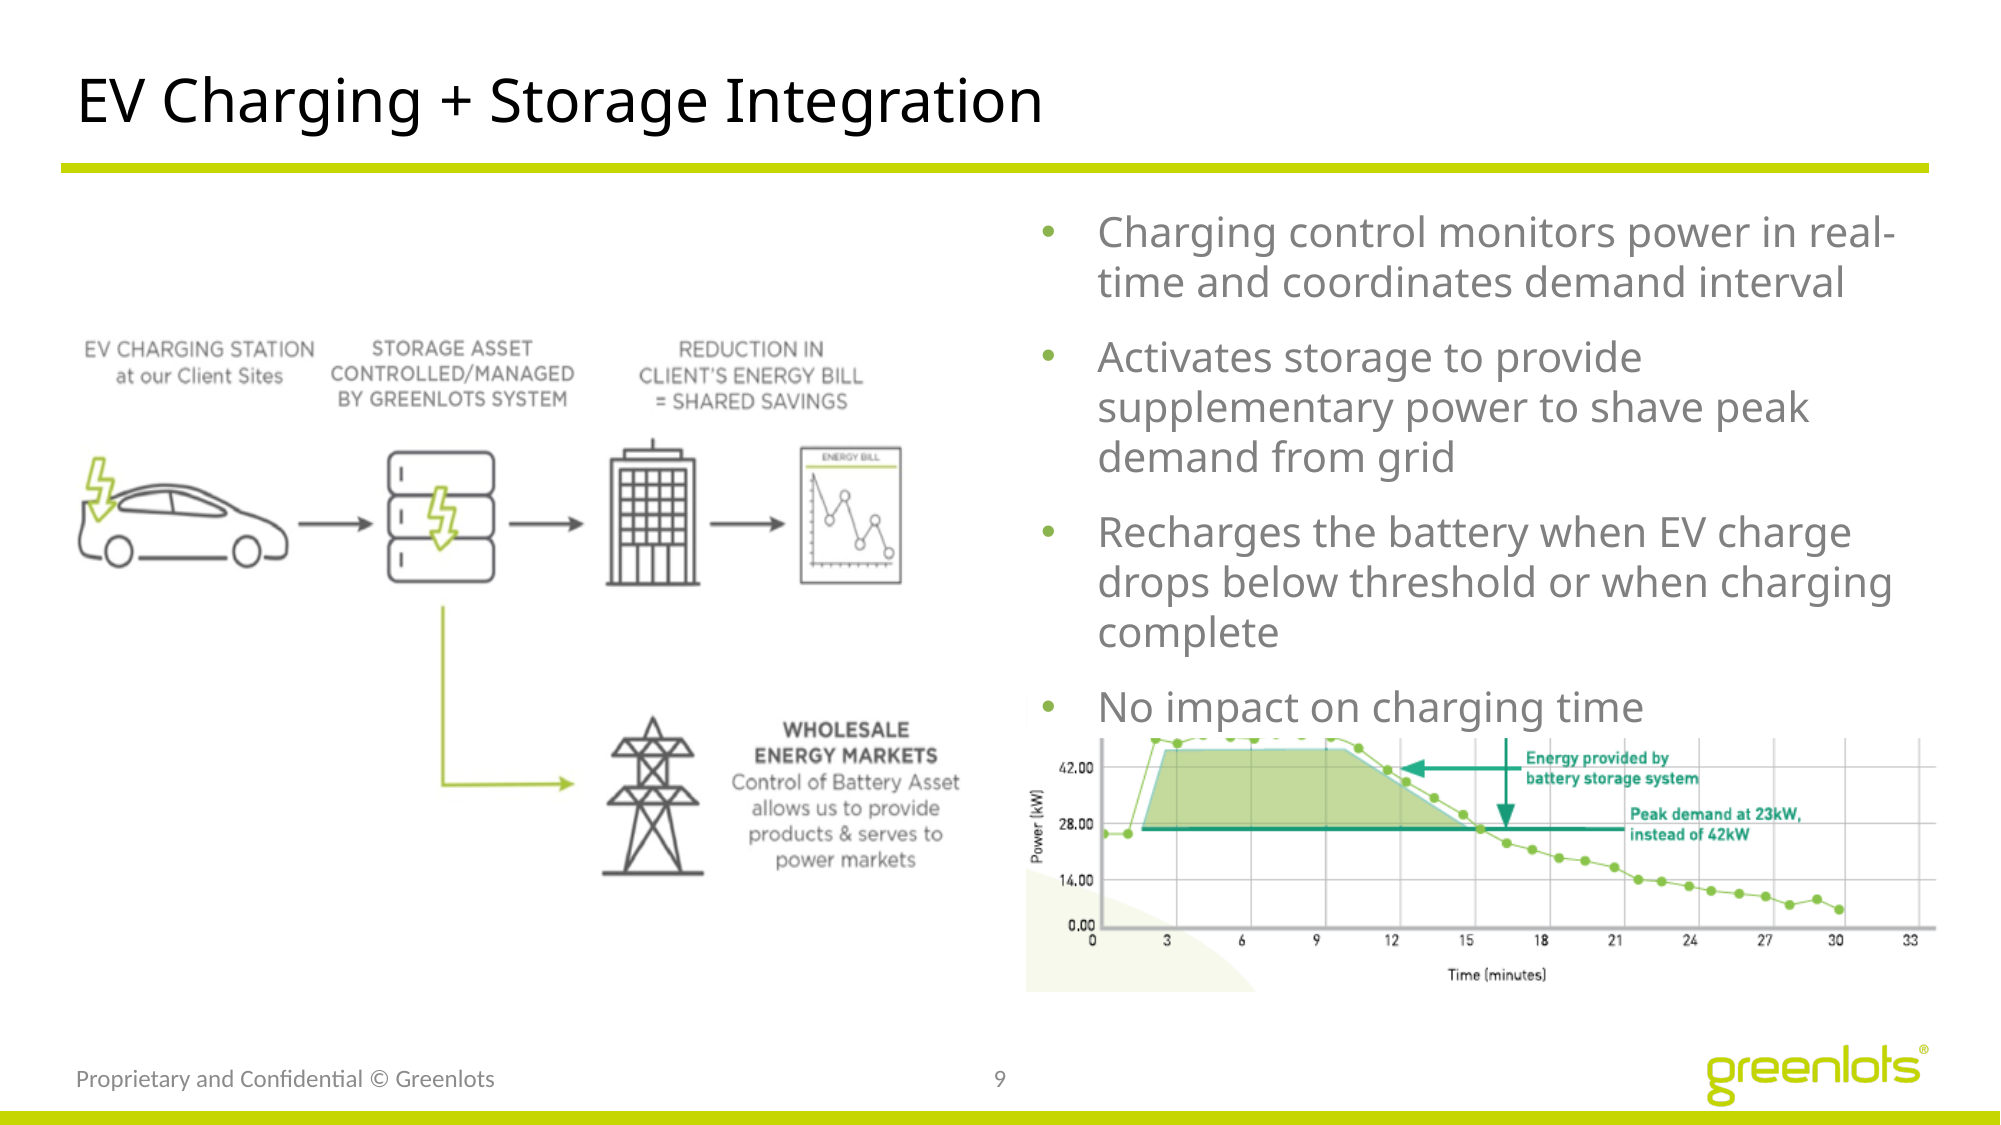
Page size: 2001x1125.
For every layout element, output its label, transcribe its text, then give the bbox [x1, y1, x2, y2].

text_box Charging control monitors power in real-time and coordinates demand interval Activates storage to provide supplementary power to shave peak demand from grid Recharges the battery when EV charge drops below threshold or when charging complete No impact on charging time [1026, 198, 1937, 696]
picture [1026, 696, 1943, 992]
picture [63, 327, 984, 887]
footer 9 [737, 1047, 1338, 1108]
picture [1706, 1044, 1929, 1108]
title EV Charging + Storage Integration [61, 45, 1929, 162]
text_box Proprietary and Confidential © Greenlots [61, 1047, 737, 1108]
